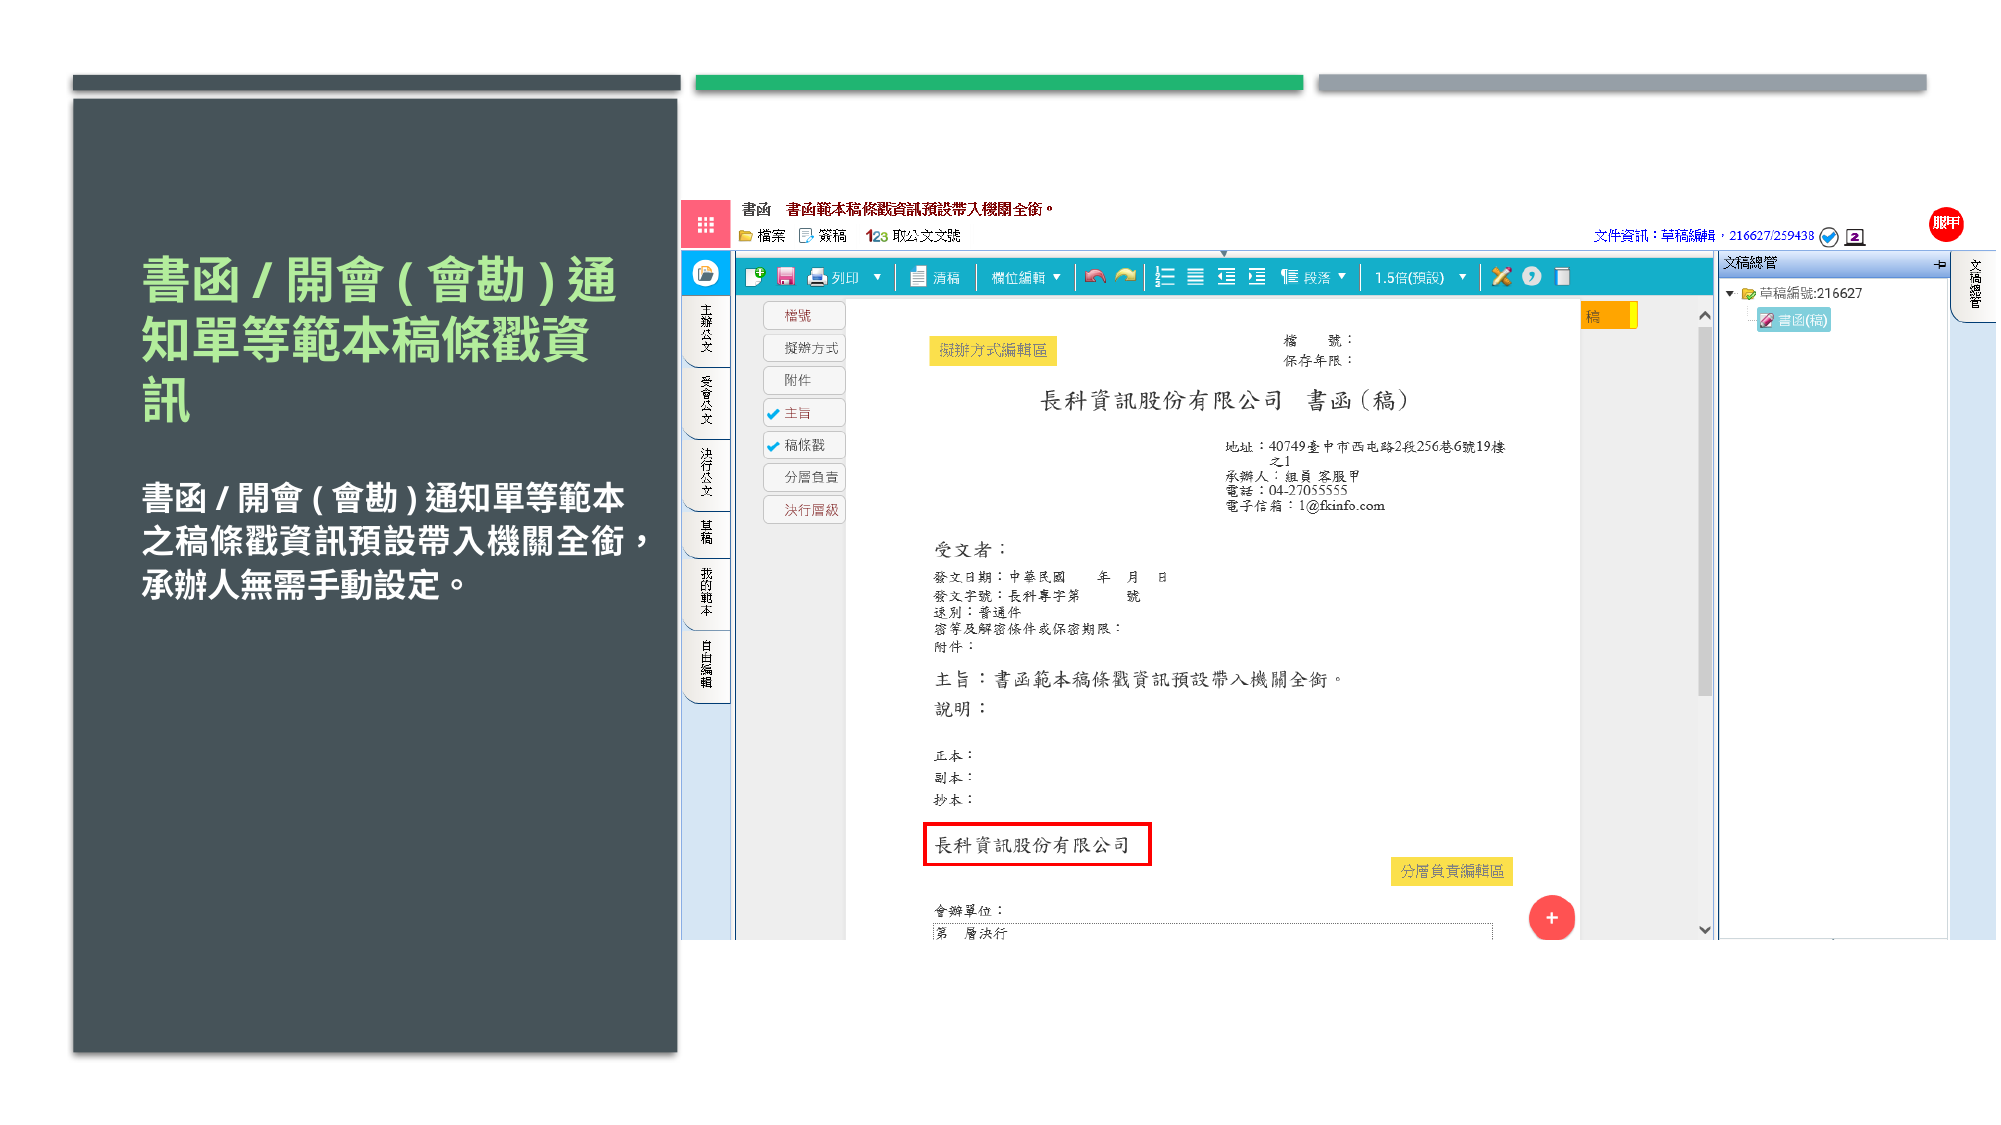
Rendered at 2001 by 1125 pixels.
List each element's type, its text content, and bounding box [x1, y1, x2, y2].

list 書函/開會(會勘)通知單等範本之稿條戳資訊預設帶入機關全銜，承辦人無需手動設定。 [125, 465, 641, 958]
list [681, 198, 1996, 941]
title 書函/開會(會勘)通知單等範本稿條戳資訊 [125, 153, 641, 436]
